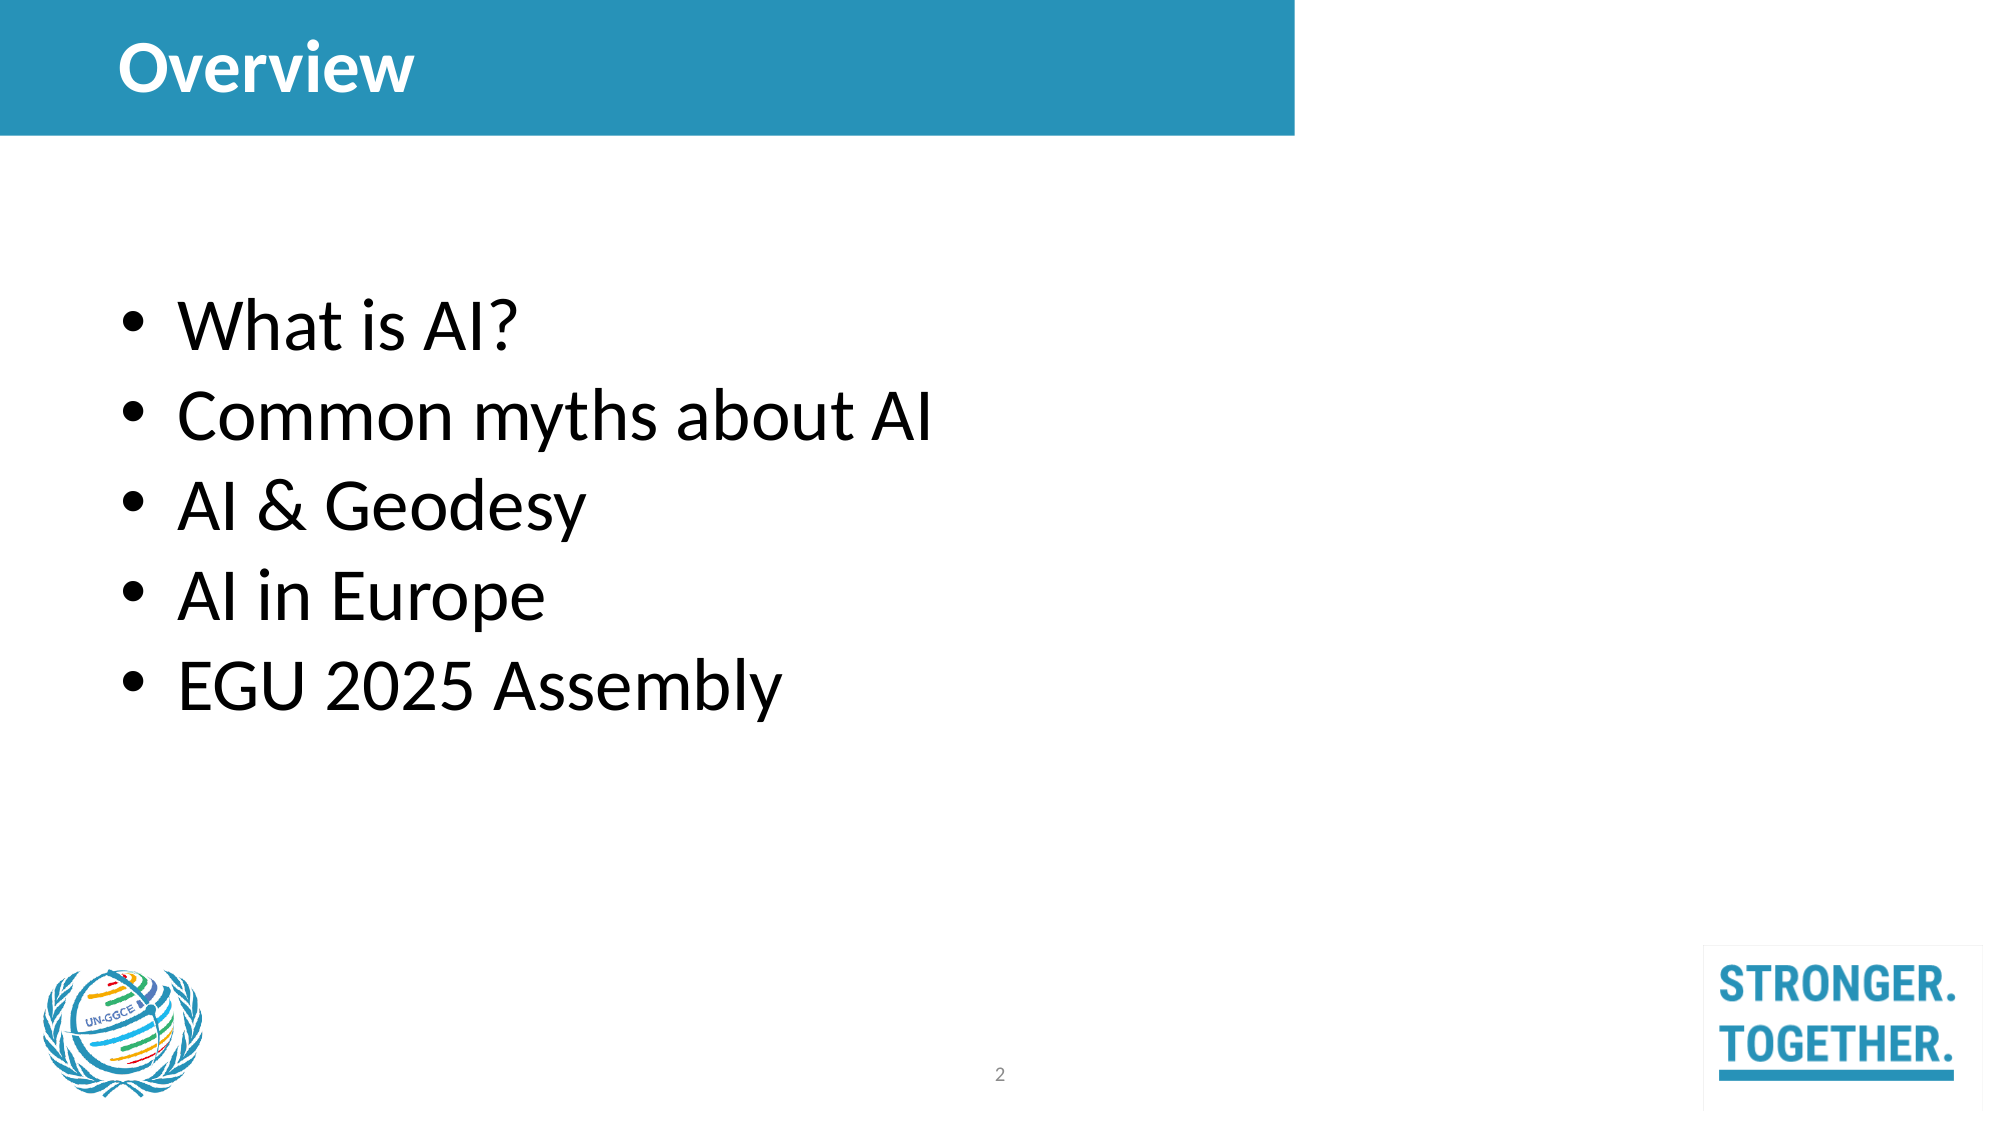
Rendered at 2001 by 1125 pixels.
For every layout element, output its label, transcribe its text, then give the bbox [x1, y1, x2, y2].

picture [35, 950, 211, 1111]
picture [1688, 938, 1990, 1111]
footer 2 [662, 1042, 1338, 1103]
text_box What is AI? Common myths about AI AI & Geodesy AI in Europe EGU 2025 Assembly [106, 267, 1541, 733]
text_box [30, 881, 1991, 1112]
text_box Overview [0, 0, 1295, 136]
